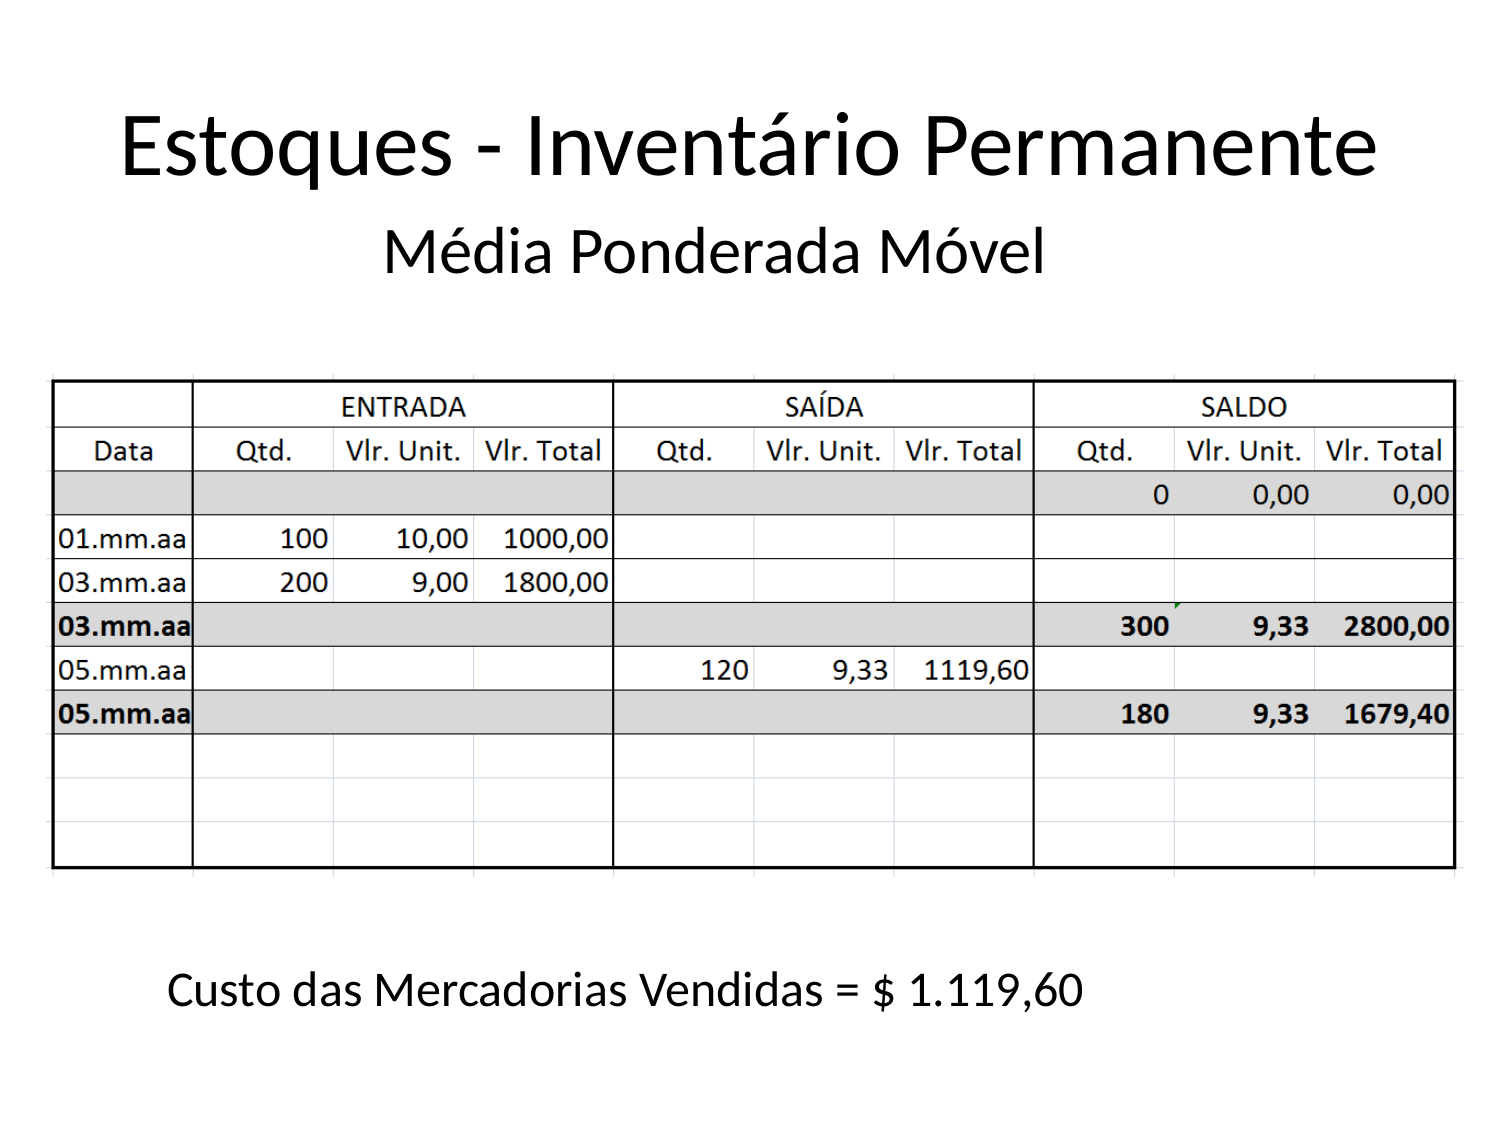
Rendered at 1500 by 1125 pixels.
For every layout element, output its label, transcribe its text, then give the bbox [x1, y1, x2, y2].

picture [46, 374, 1464, 878]
text_box Média Ponderada Móvel [292, 199, 1137, 294]
title Estoques - Inventário Permanente [75, 45, 1425, 233]
text_box Custo das Mercadorias Vendidas = $ 1.119,60 [152, 949, 1348, 1024]
